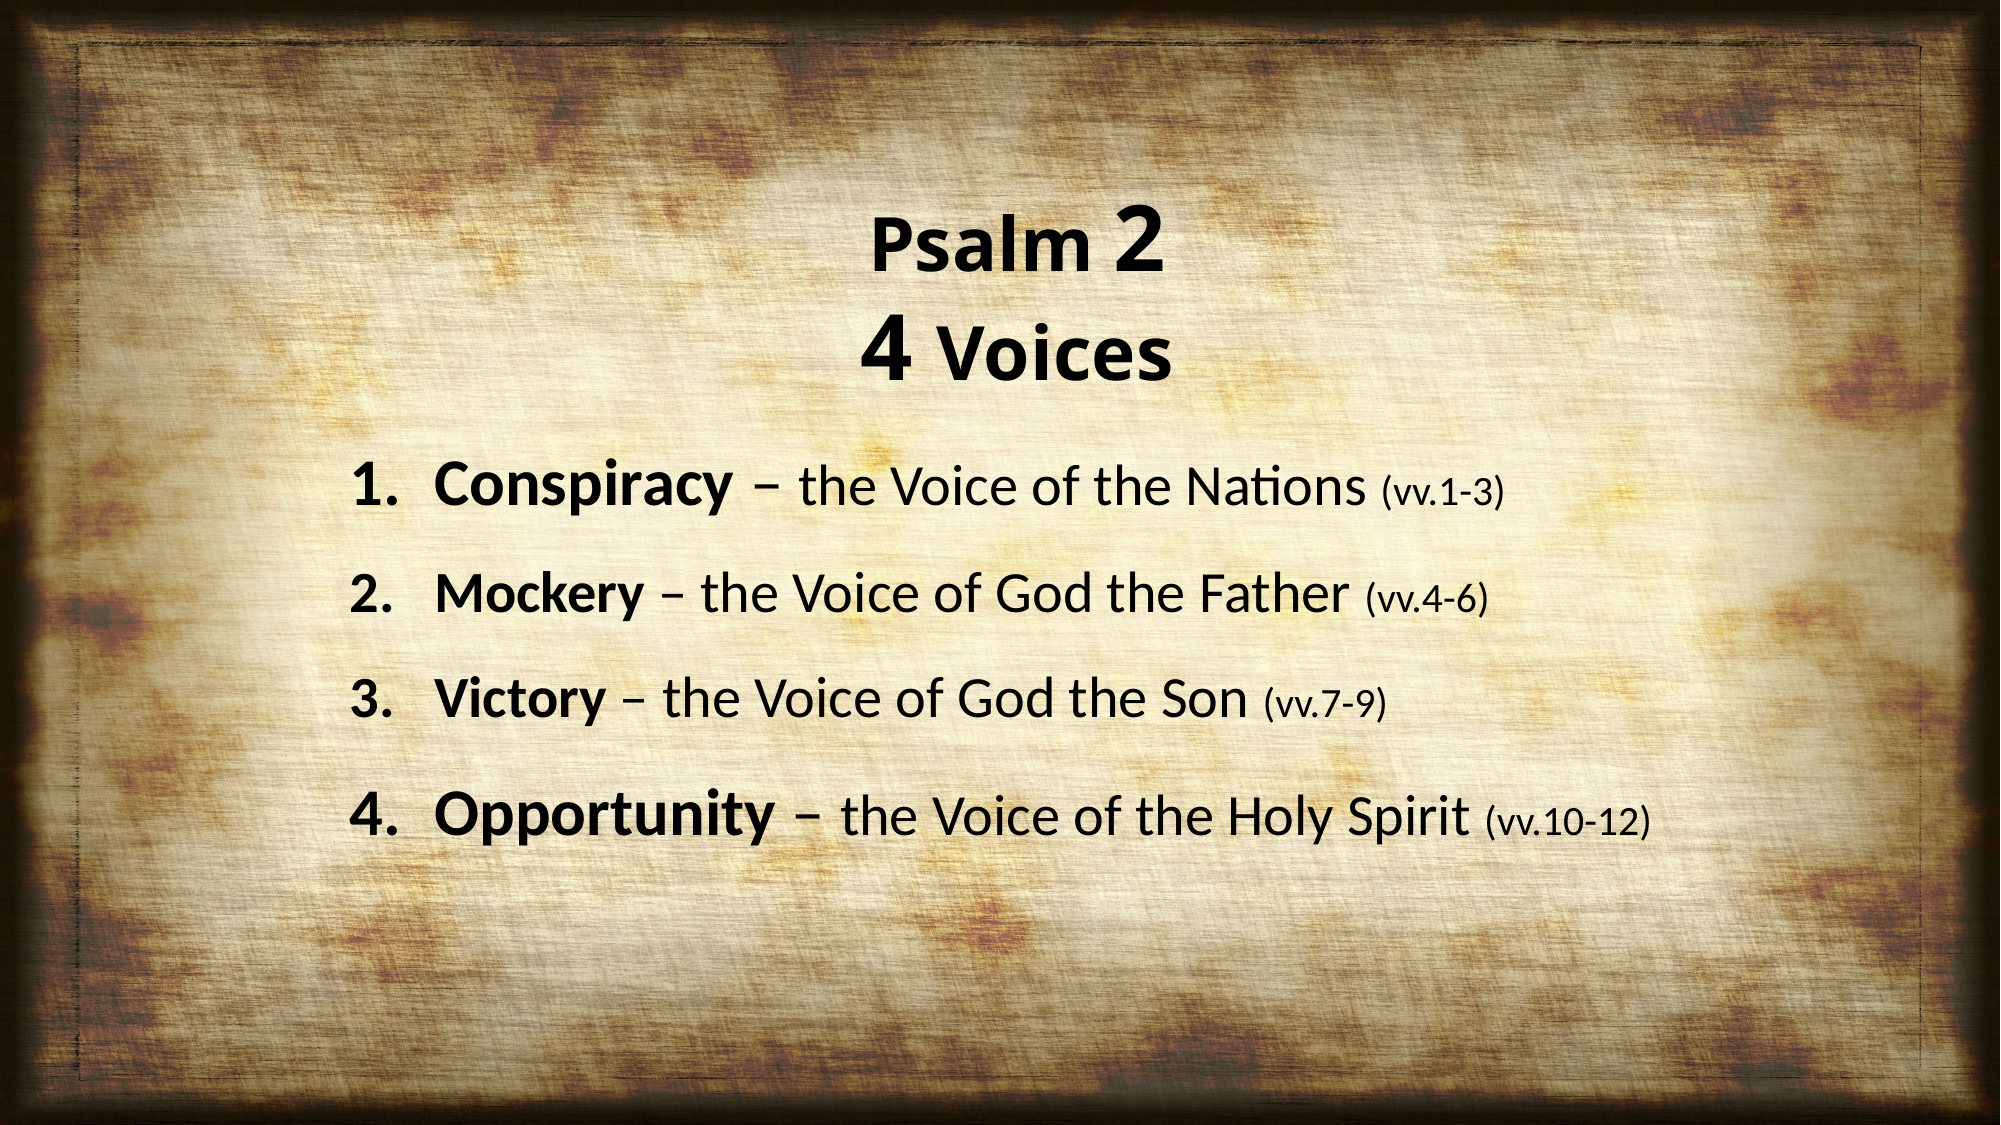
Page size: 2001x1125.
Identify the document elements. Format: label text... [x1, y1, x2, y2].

picture [0, 0, 2000, 1125]
text_box Psalm 2 4 Voices Conspiracy – the Voice of the Nations (vv.1-3) Mockery – the Voice of God the Father (vv.4-6) Victory – the Voice of God the Son (vv.7-9) Opportunity – the Voice of the Holy Spirit (vv.10-12) [335, 171, 1700, 857]
